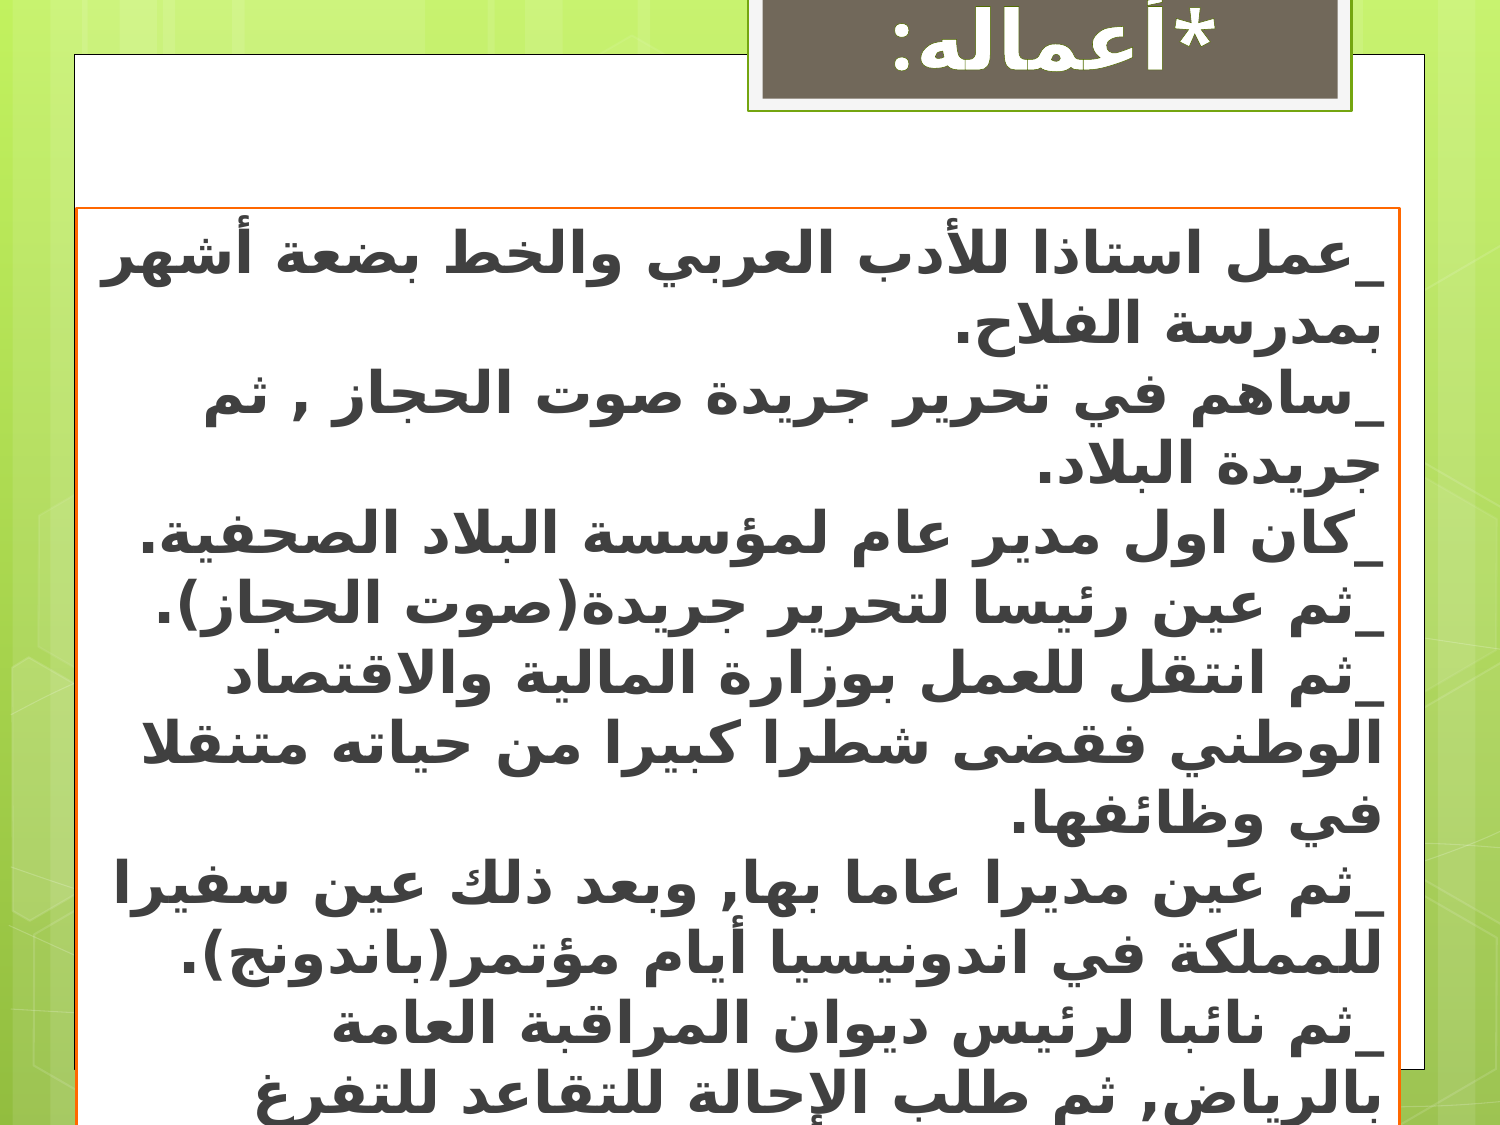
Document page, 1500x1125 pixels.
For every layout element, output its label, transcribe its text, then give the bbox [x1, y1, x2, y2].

text_box _عمل استاذا للأدب العربي والخط بضعة أشهر بمدرسة الفلاح. _ساهم في تحرير جريدة صوت الحجاز , ثم جريدة البلاد. _كان اول مدير عام لمؤسسة البلاد الصحفية. _ثم عين رئيسا لتحرير جريدة(صوت الحجاز). _ثم انتقل للعمل بوزارة المالية والاقتصاد الوطني فقضى شطرا كبيرا من حياته متنقلا في وظائفها. _ثم عين مديرا عاما بها, وبعد ذلك عين سفيرا للمملكة في اندونيسيا أيام مؤتمر(باندونج). _ثم نائبا لرئيس ديوان المراقبة العامة بالرياض, ثم طلب الإحالة للتقاعد للتفرغ لأعماله الخاصة. [75, 207, 1401, 1125]
text_box *أعماله: [873, 0, 1235, 94]
